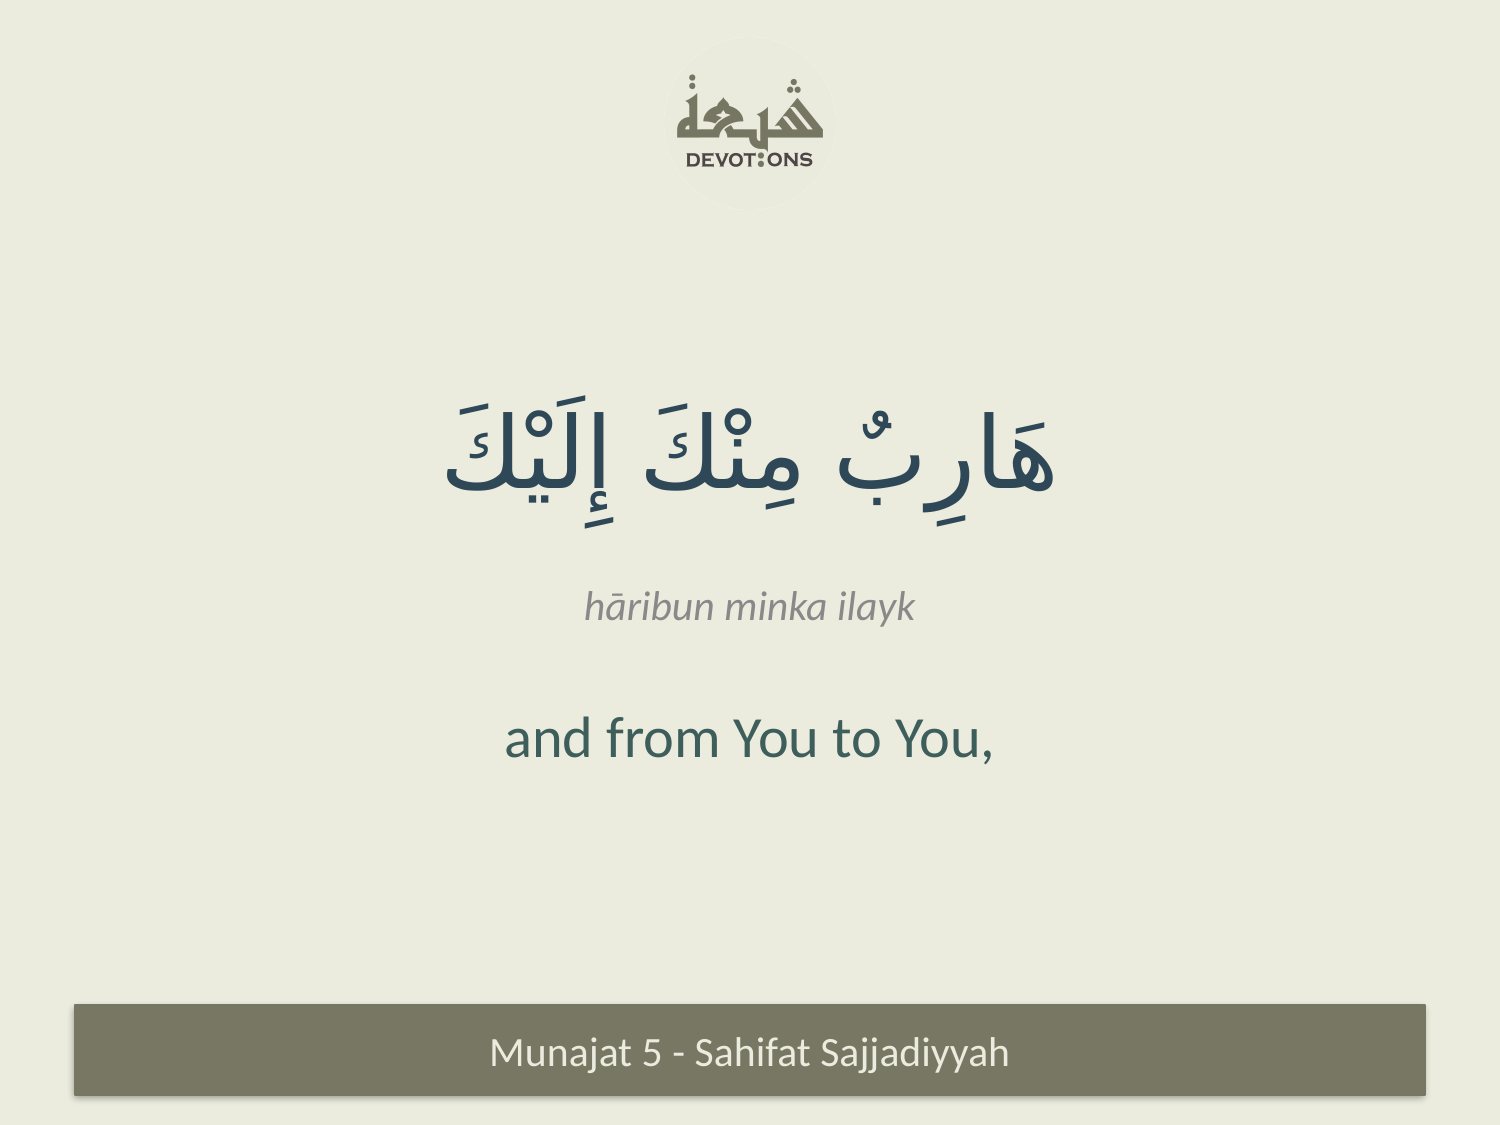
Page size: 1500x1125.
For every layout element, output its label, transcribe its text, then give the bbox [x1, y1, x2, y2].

picture [656, 29, 844, 218]
text_box Munajat 5 - Sahifat Sajjadiyyah [474, 1017, 1026, 1083]
text_box [74, 1004, 1426, 1096]
text_box هَارِبٌ مِنْكَ إِلَيْكَ hāribun minka ilayk and from You to You, [74, 381, 1425, 776]
